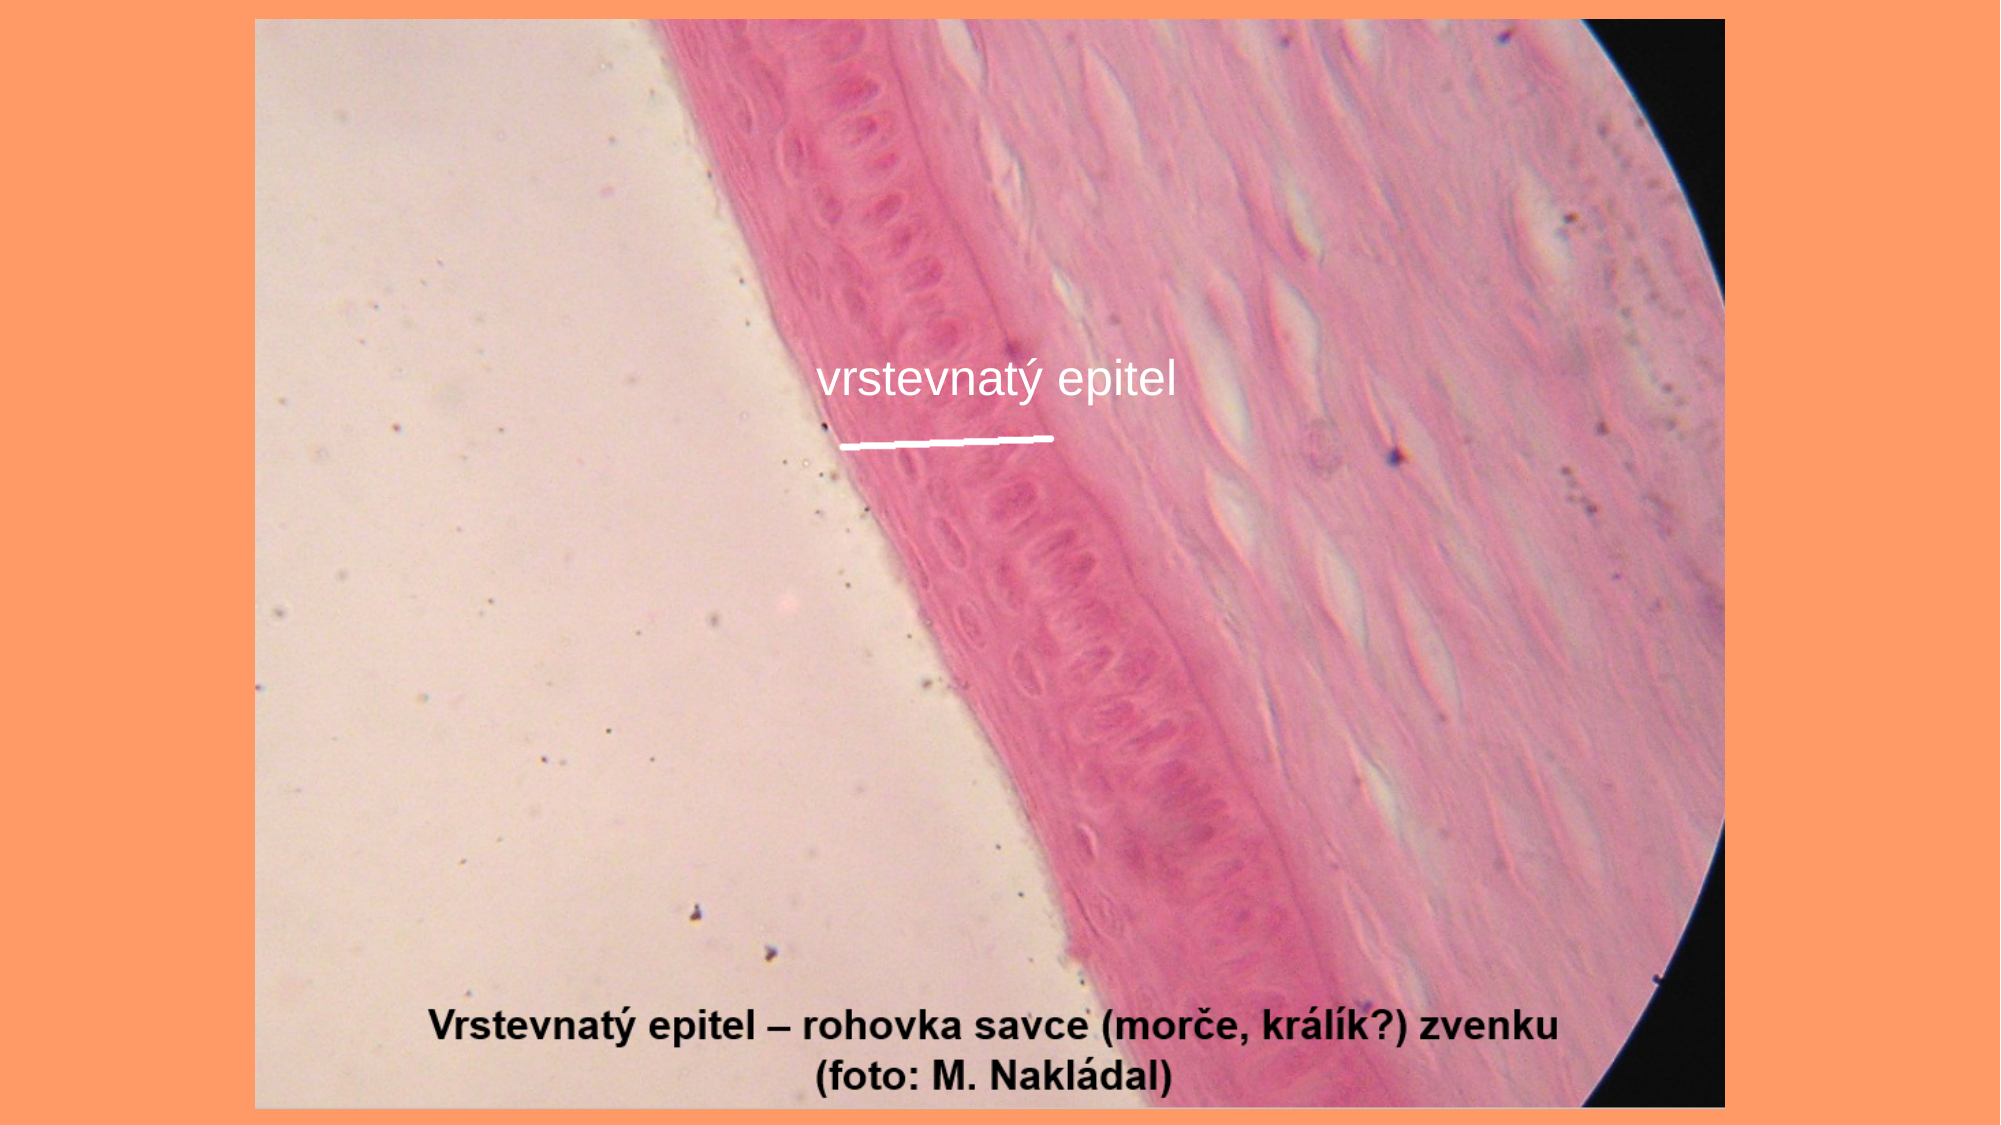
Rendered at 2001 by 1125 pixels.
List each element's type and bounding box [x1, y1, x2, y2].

picture [255, 19, 1725, 1109]
